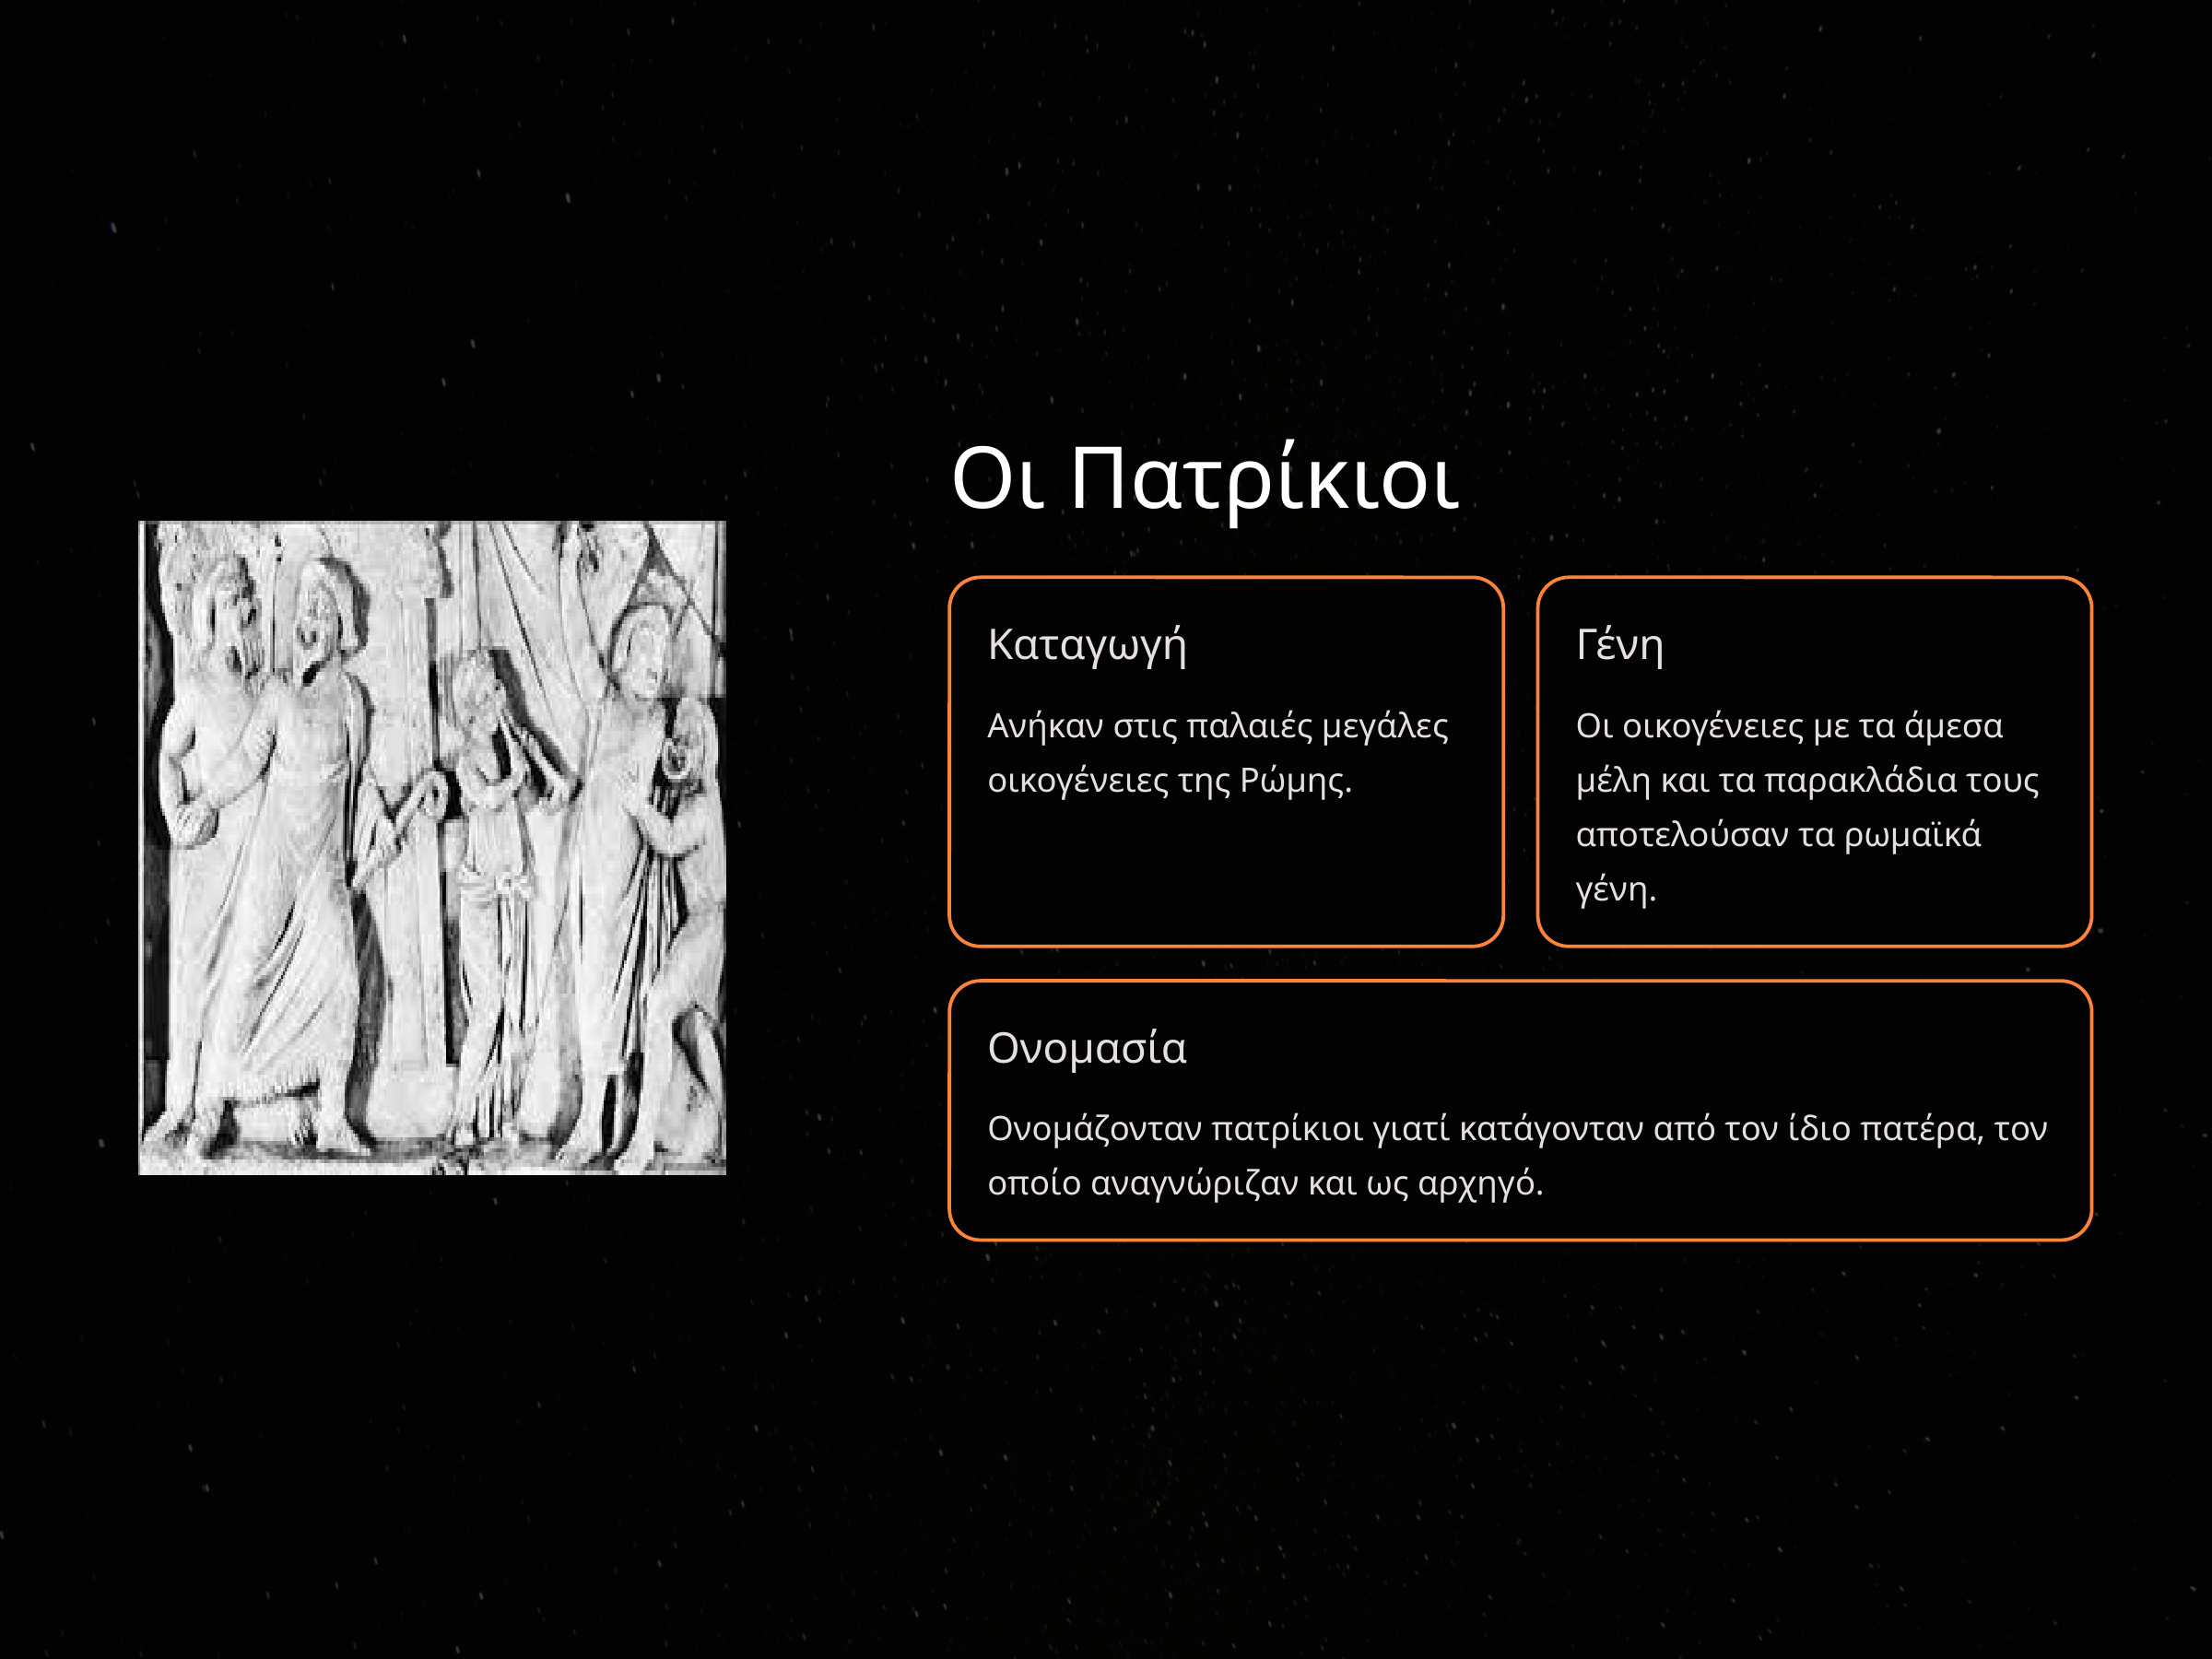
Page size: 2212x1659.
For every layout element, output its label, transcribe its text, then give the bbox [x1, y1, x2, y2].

text_box Καταγωγή [987, 615, 1417, 669]
text_box [949, 577, 1504, 947]
text_box Γένη [1575, 615, 2005, 669]
picture [0, 0, 2212, 1659]
text_box Ανήκαν στις παλαιές μεγάλες οικογένειες της Ρώμης. [987, 688, 1466, 799]
text_box Ονομάζονταν πατρίκιοι γιατί κατάγονταν από τον ίδιο πατέρα, τον οποίο αναγνώριζαν και ως αρχηγό. [987, 1092, 2054, 1203]
text_box Οι Πατρίκιοι [949, 418, 1807, 526]
text_box [1537, 577, 2092, 947]
text_box Ονομασία [987, 1018, 1417, 1072]
text_box [949, 981, 2092, 1241]
text_box Οι οικογένειες με τα άμεσα μέλη και τα παρακλάδια τους αποτελούσαν τα ρωμαϊκά γένη. [1575, 688, 2054, 909]
